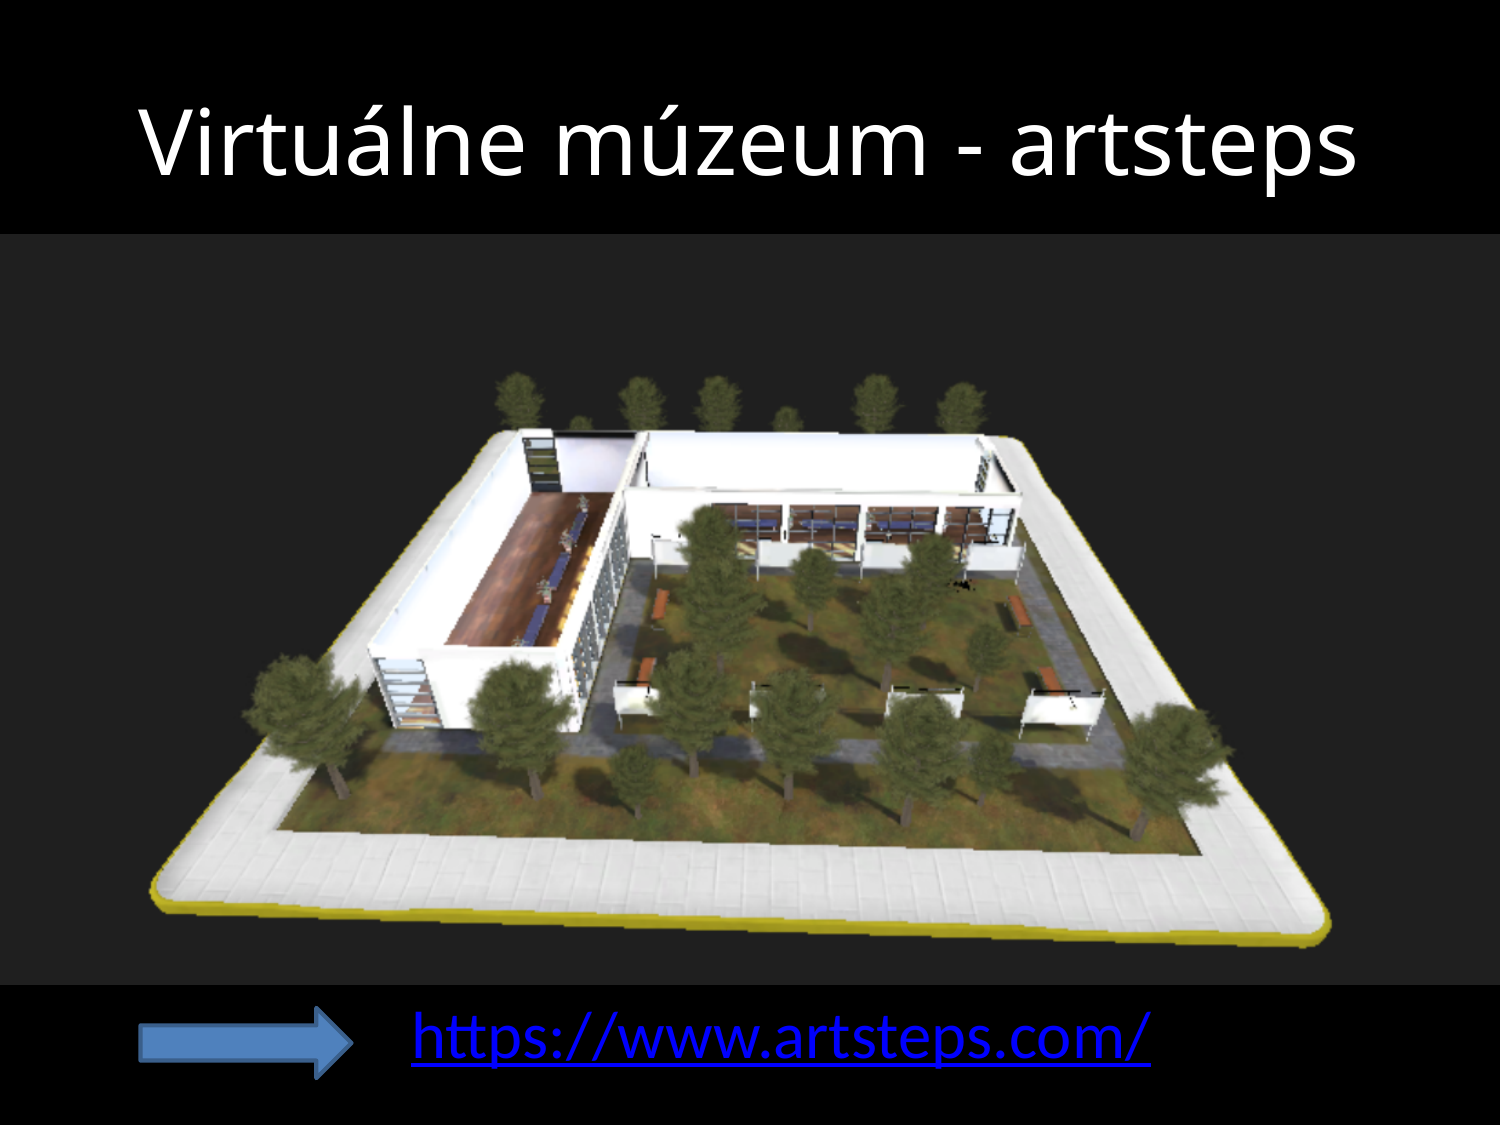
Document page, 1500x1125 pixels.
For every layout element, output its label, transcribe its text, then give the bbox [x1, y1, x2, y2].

title Virtuálne múzeum - artsteps [75, 45, 1425, 232]
picture [0, 234, 1500, 985]
text_box [138, 1005, 354, 1081]
list https://www.artsteps.com/ [339, 994, 1425, 1090]
